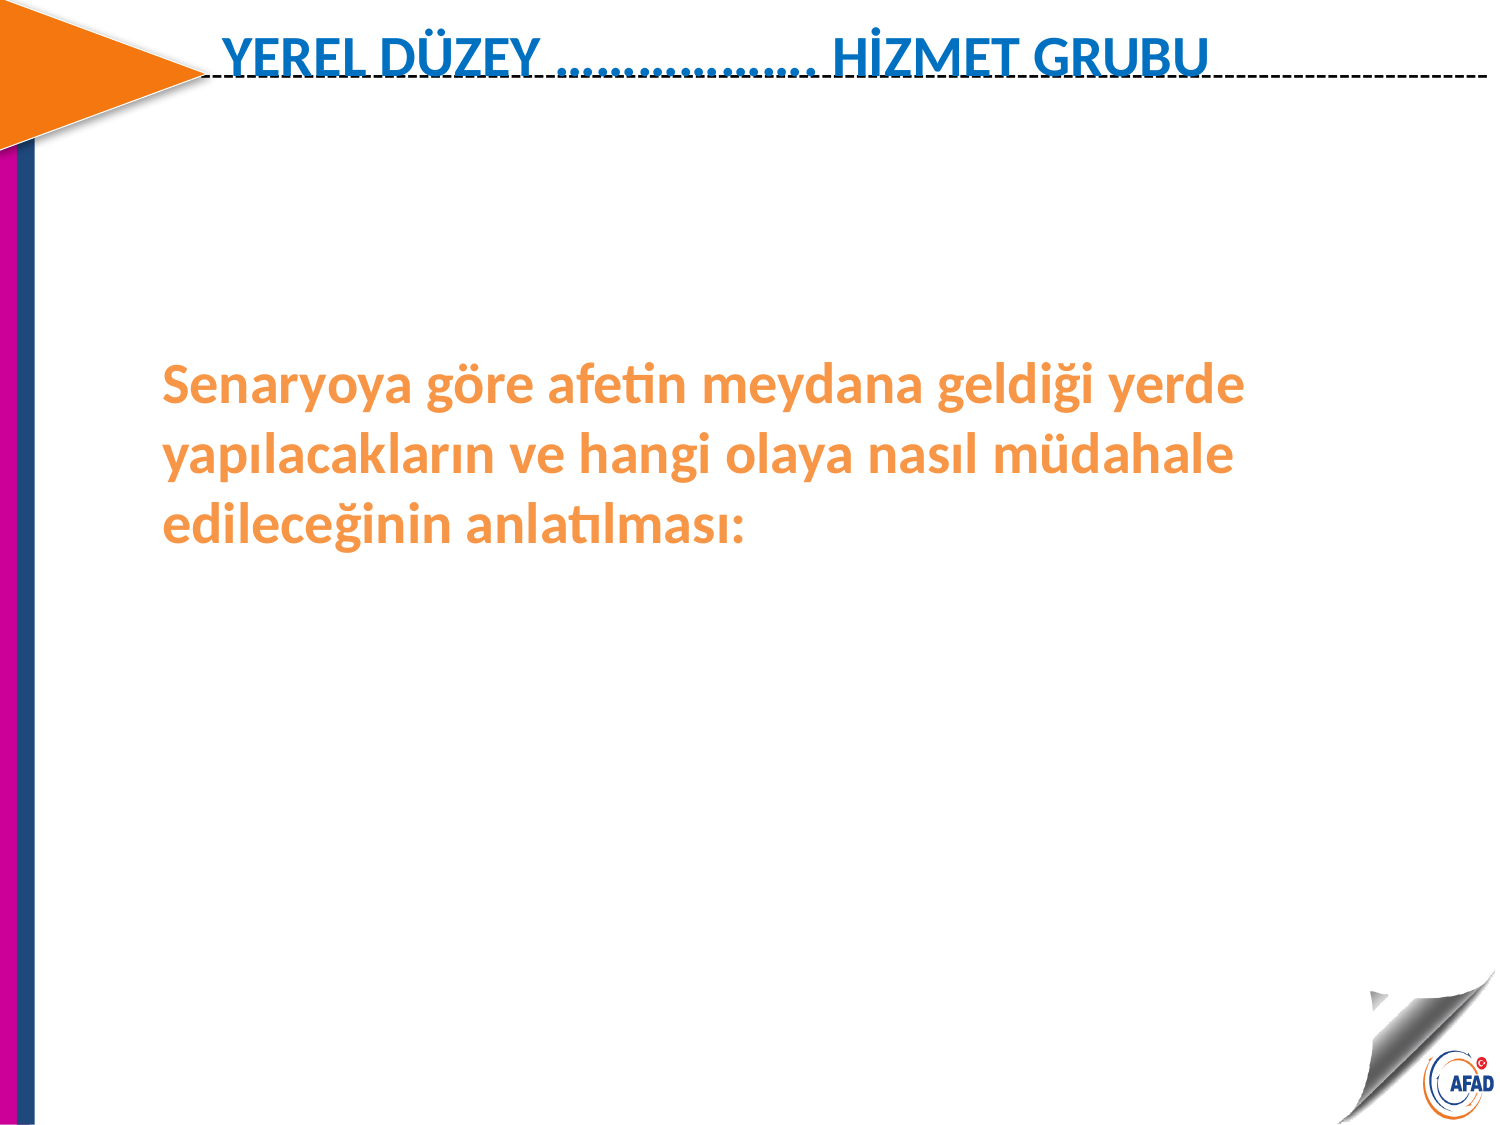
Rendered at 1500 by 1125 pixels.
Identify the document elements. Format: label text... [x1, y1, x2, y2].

picture [1269, 906, 1500, 1125]
text_box YEREL DÜZEY ………………. HİZMET GRUBU [207, 10, 1226, 96]
text_box Senaryoya göre afetin meydana geldiği yerde yapılacakların ve hangi olaya nasıl müdahale edileceğinin anlatılması: [147, 338, 1270, 563]
